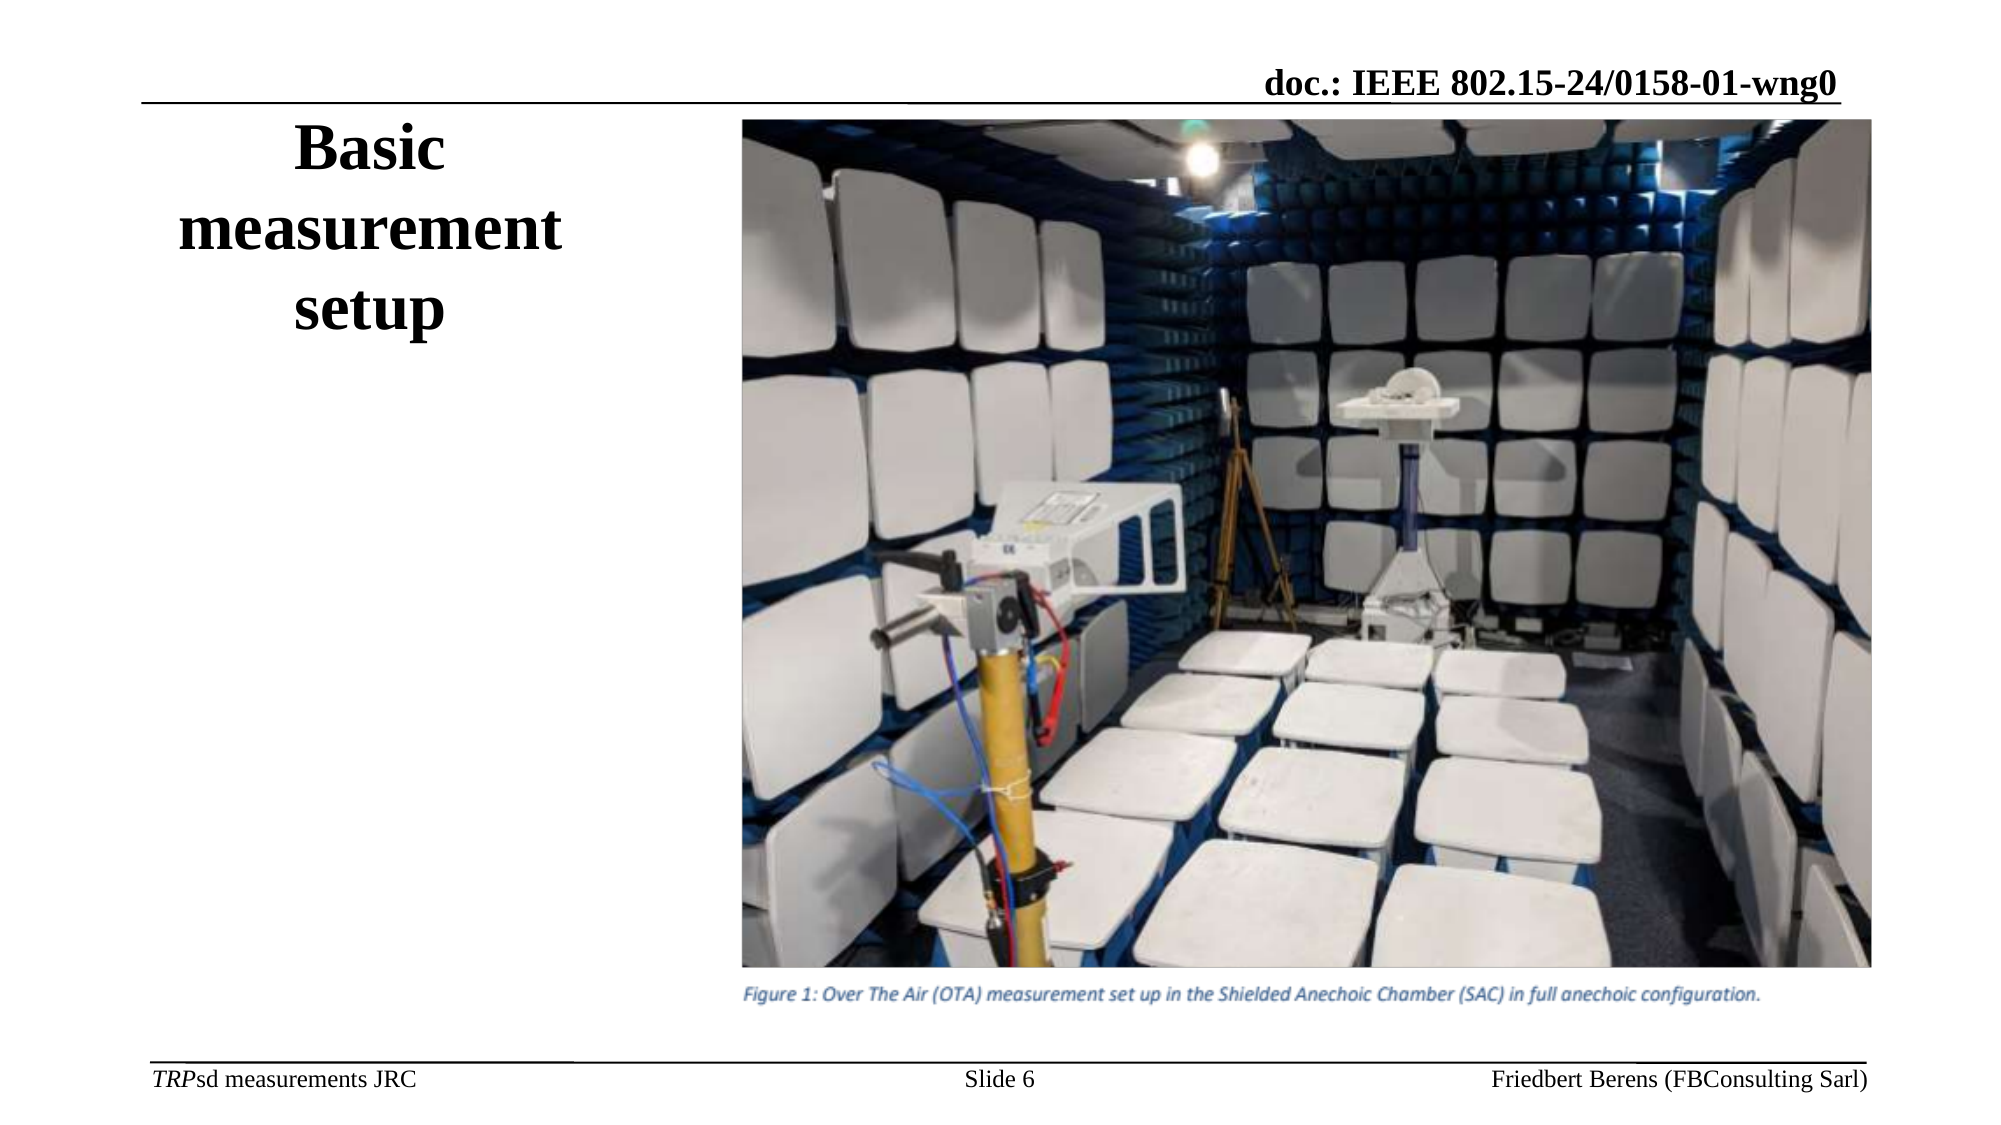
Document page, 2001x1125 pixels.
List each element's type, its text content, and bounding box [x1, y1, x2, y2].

slide_number Slide 6 [933, 1061, 1067, 1123]
footer Friedbert Berens (FBConsulting Sarl) [1171, 1061, 1869, 1093]
title Basic measurement setup [137, 27, 604, 418]
picture [710, 104, 1875, 1021]
